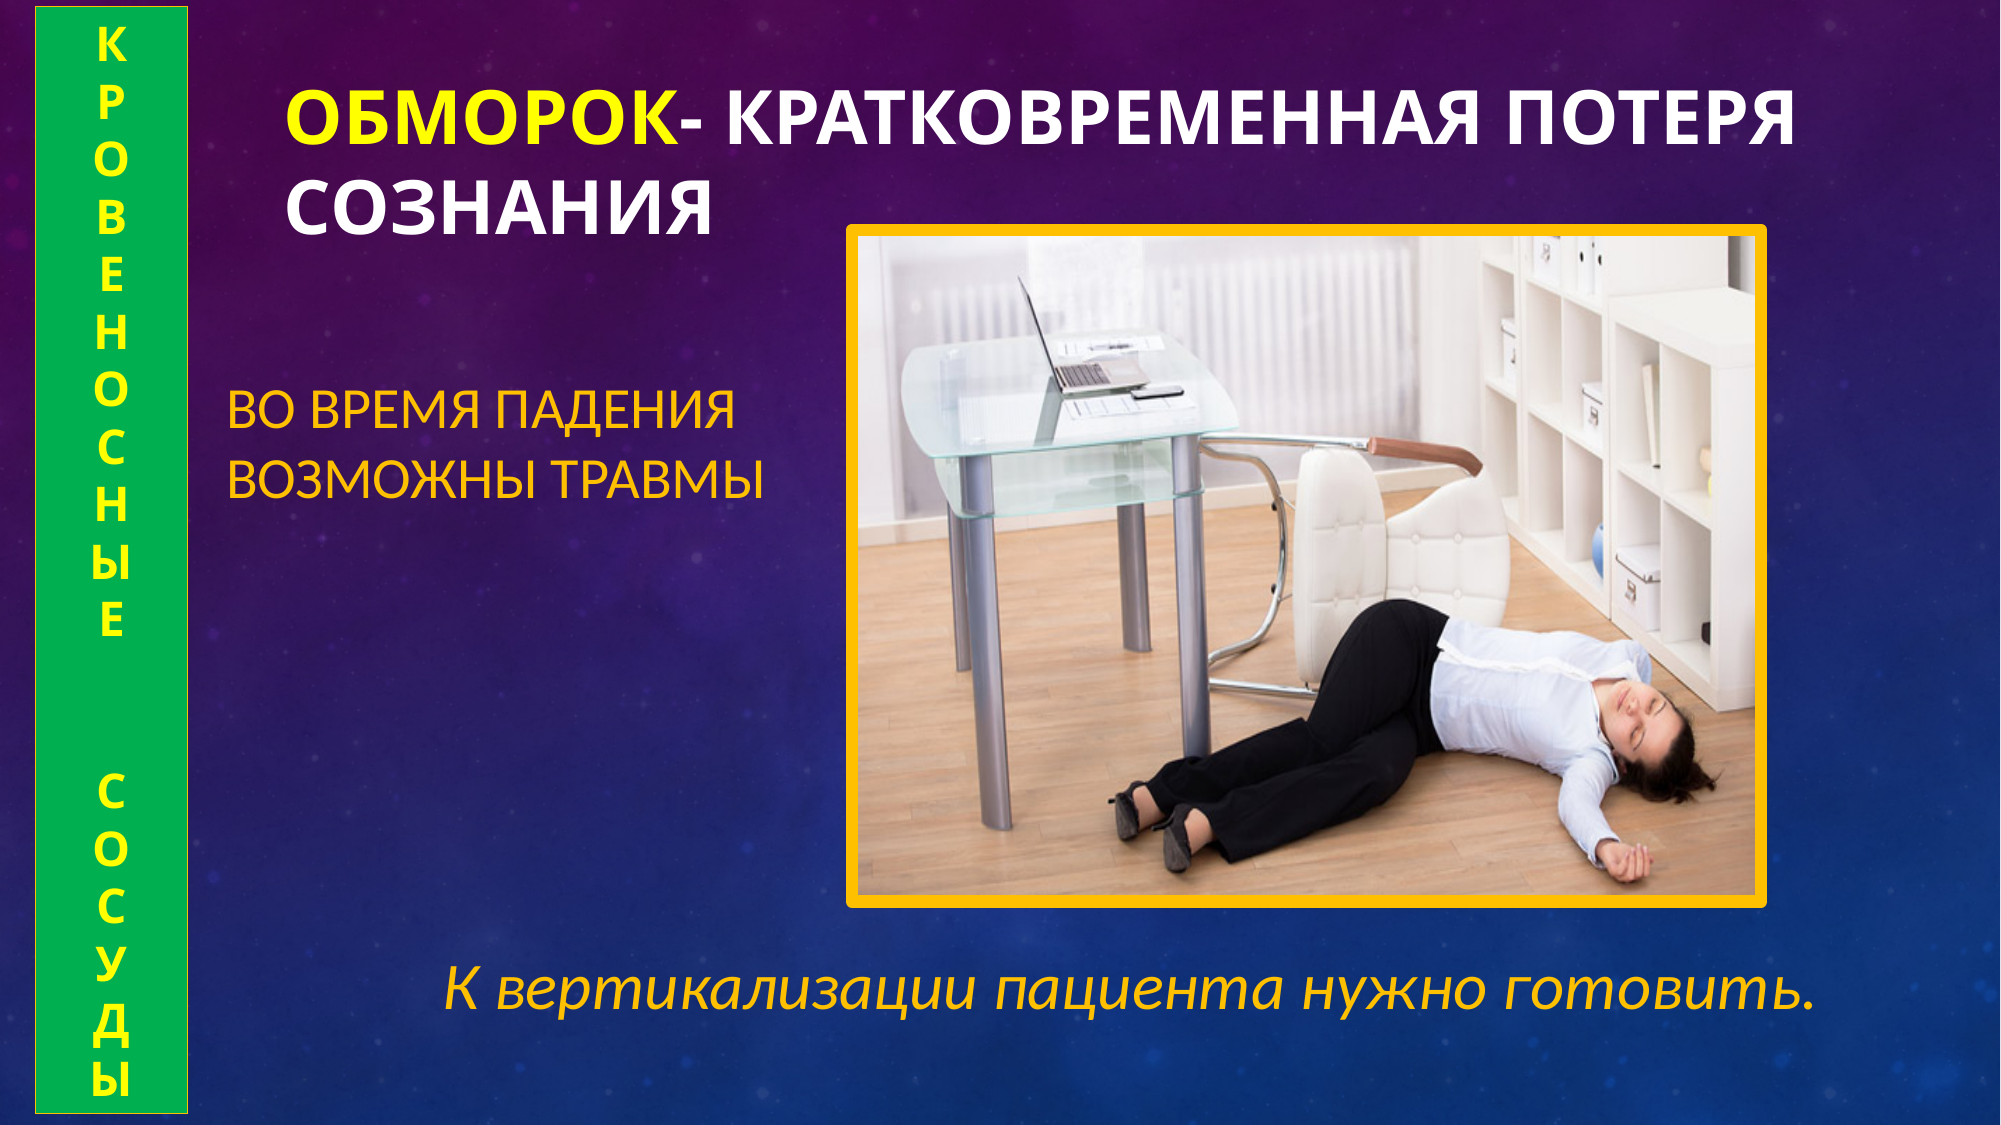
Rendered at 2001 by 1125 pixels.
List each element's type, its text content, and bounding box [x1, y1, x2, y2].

title ОБМОРОК- КРАТКОВРЕМЕННАЯ ПОТЕРЯ СОЗНАНИЯ [269, 38, 1927, 281]
picture [0, 0, 2001, 1125]
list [858, 235, 1755, 896]
text_box К вертикализации пациента нужно готовить. [314, 935, 1948, 1111]
list ВО ВРЕМЯ ПАДЕНИЯ ВОЗМОЖНЫ ТРАВМЫ [188, 355, 817, 609]
text_box К Р О В Е Н О С Н Ы Е С О С У Д Ы [35, 6, 188, 1114]
